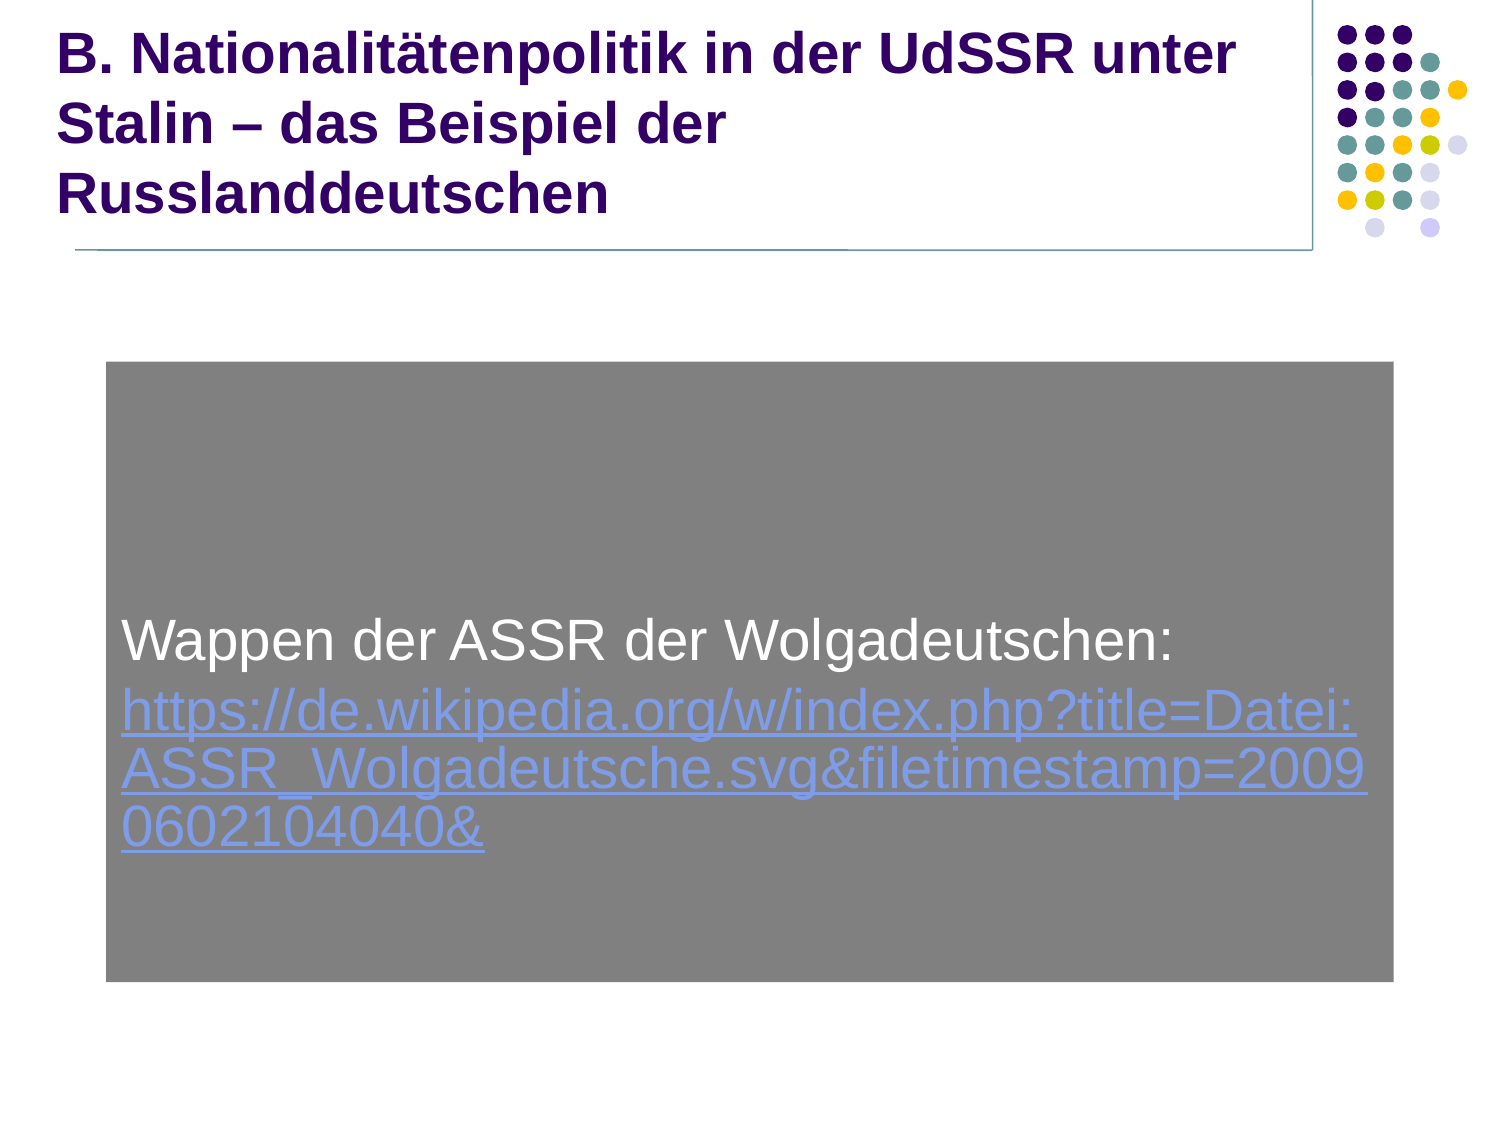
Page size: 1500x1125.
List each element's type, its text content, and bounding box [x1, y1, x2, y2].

title B. Nationalitätenpolitik in der UdSSR unter Stalin – das Beispiel der Russlanddeutschen [41, 19, 1313, 233]
text_box Wappen der ASSR der Wolgadeutschen: https://de.wikipedia.org/w/index.php?title=Datei:ASSR_Wolgadeutsche.svg&filetimestamp=20090602104040& [106, 361, 1394, 983]
